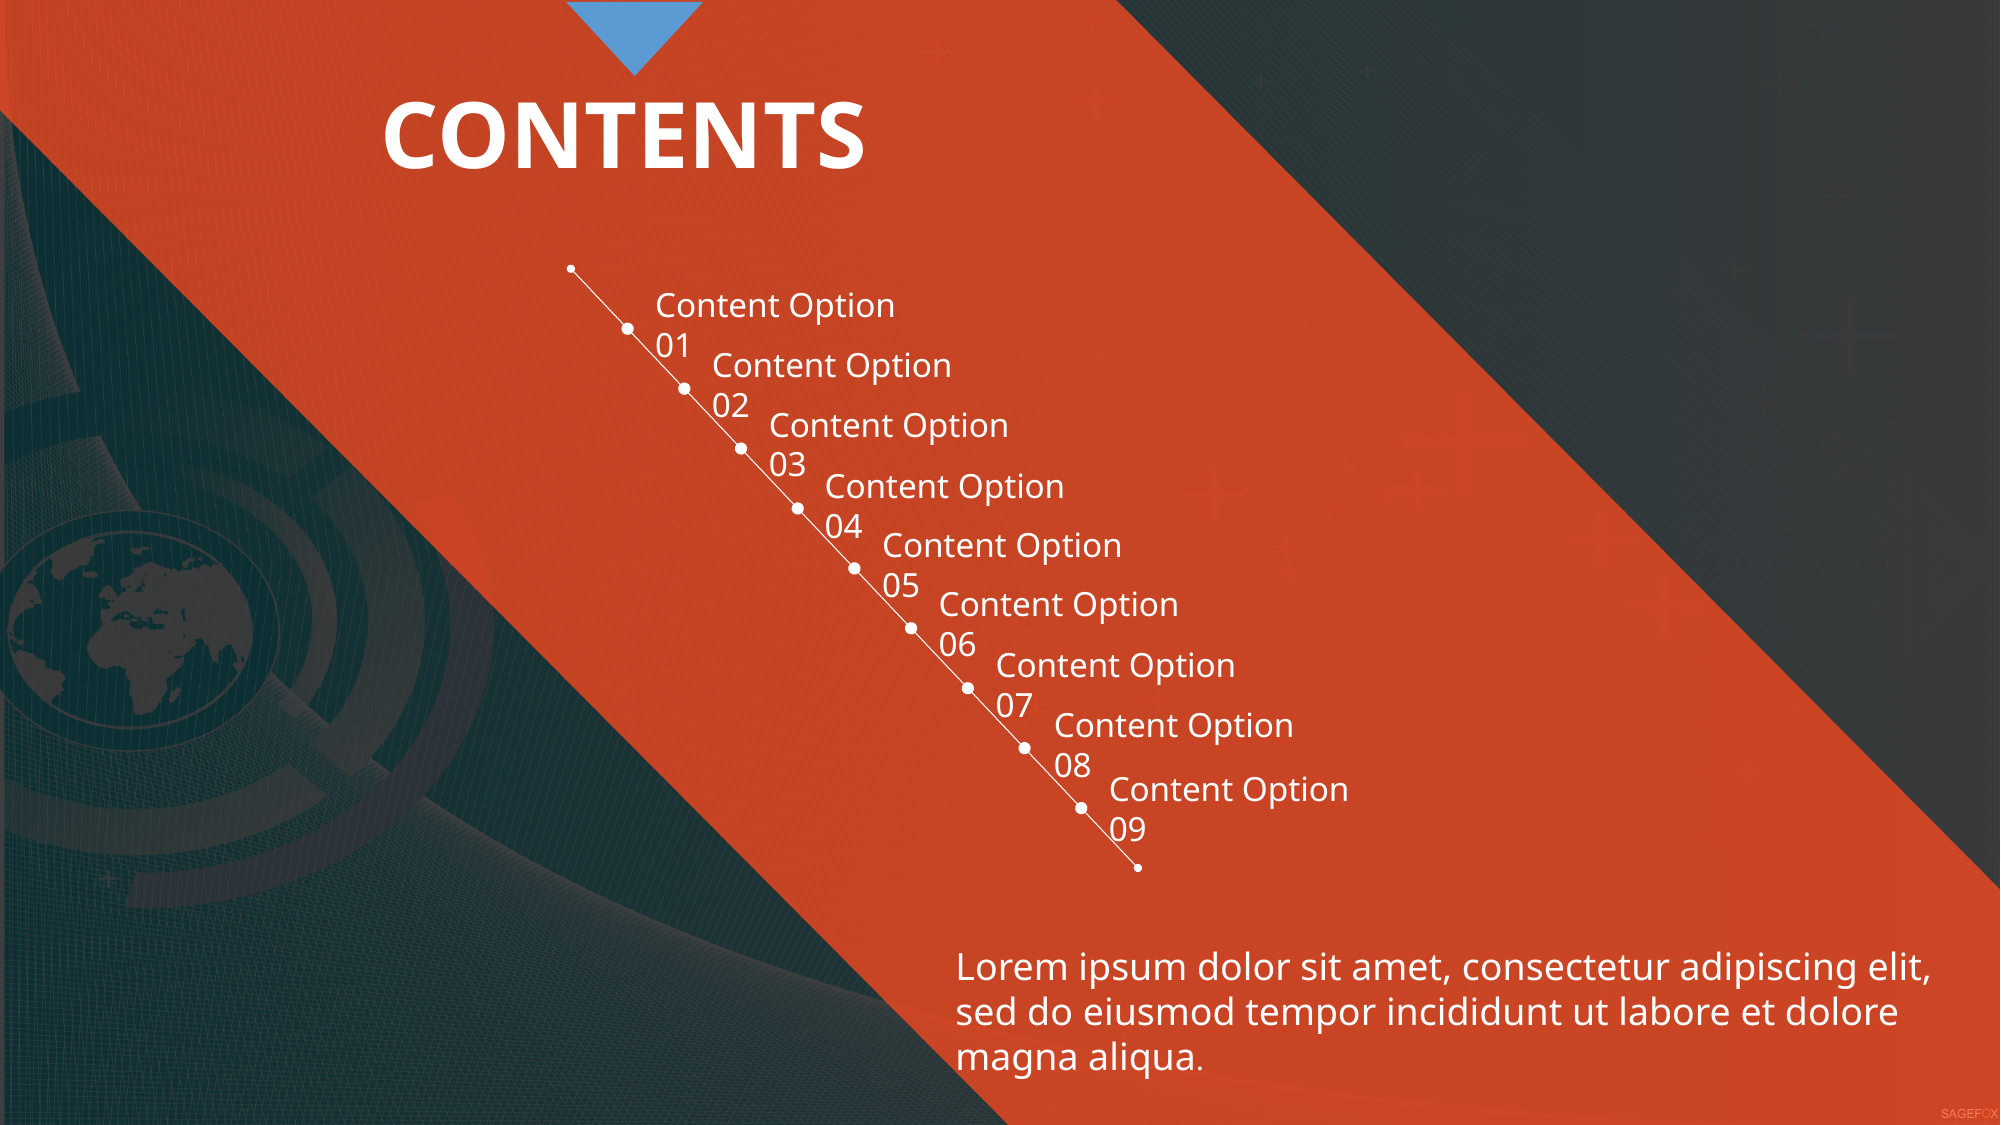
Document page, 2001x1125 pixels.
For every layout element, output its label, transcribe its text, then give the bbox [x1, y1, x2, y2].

text_box Content Option 08 [1038, 696, 1339, 792]
text_box [0, 0, 2000, 1058]
text_box Content Option 02 [697, 336, 998, 432]
text_box Content Option 07 [980, 636, 1281, 732]
text_box Content Option 04 [809, 458, 1110, 553]
text_box Content Option 09 [1093, 761, 1394, 856]
text_box Content Option 03 [753, 396, 1054, 491]
text_box Content Option 05 [867, 517, 1168, 612]
text_box Lorem ipsum dolor sit amet, consectetur adipiscing elit, sed do eiusmod tempor incididunt ut labore et dolore magna aliqua. [940, 935, 2000, 1085]
text_box Content Option 01 [640, 277, 941, 372]
text_box [967, 1085, 2000, 1125]
text_box [563, 0, 706, 78]
text_box Content Option 06 [924, 576, 1224, 671]
text_box CONTENTS [324, 69, 924, 194]
